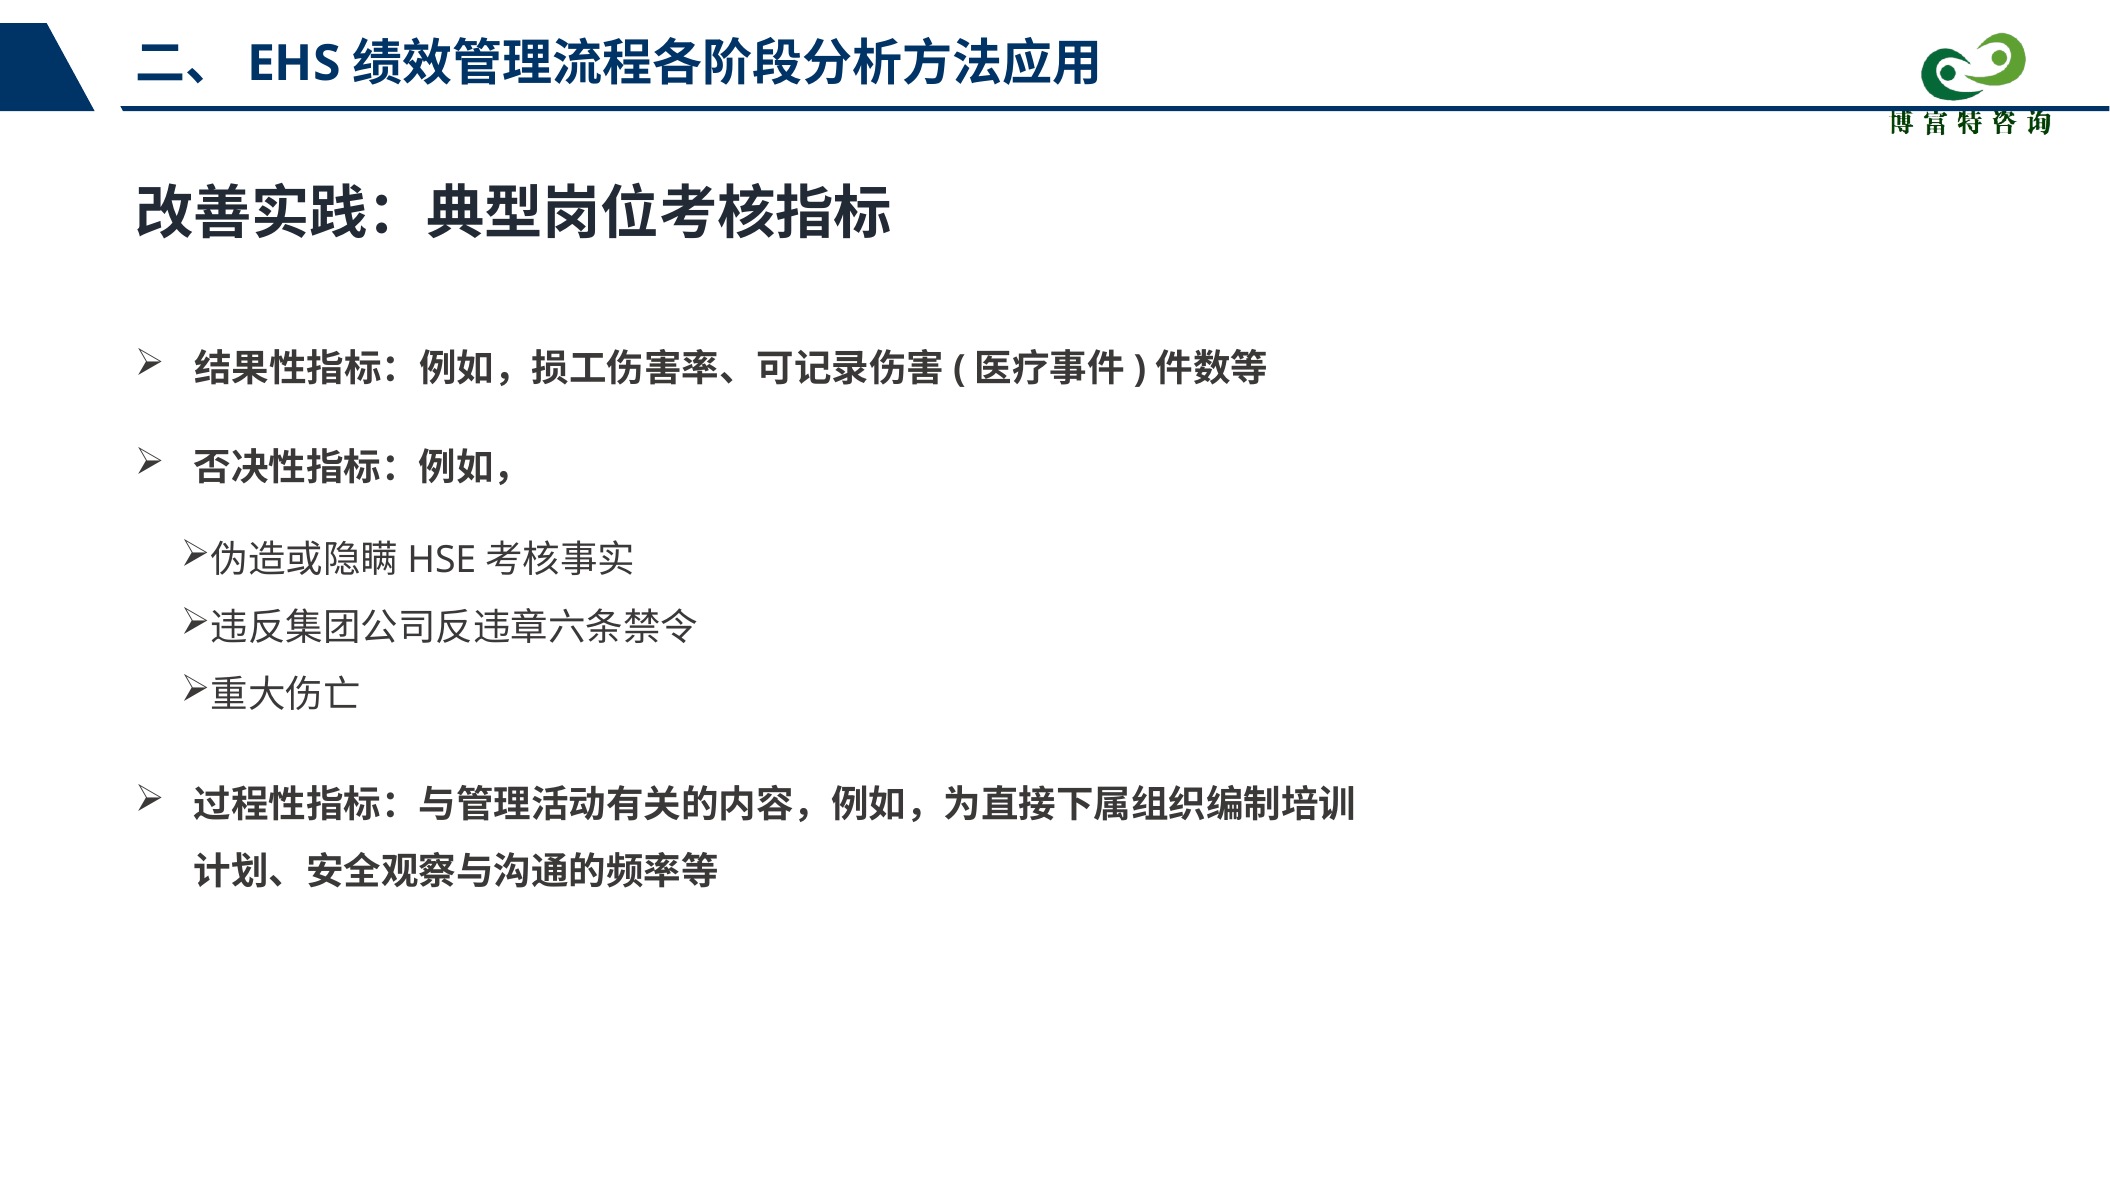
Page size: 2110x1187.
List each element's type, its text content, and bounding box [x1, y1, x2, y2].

text_box [0, 22, 97, 113]
picture [1869, 32, 2077, 104]
text_box 伪造或隐瞒HSE考核事实 违反集团公司反违章六条禁令 重大伤亡 [166, 505, 917, 723]
text_box [118, 104, 2110, 113]
text_box 二、EHS绩效管理流程各阶段分析方法应用 [120, 23, 1445, 99]
text_box 结果性指标：例如，损工伤害率、可记录伤害(医疗事件)件数等 [120, 341, 1334, 397]
picture [1869, 113, 2077, 138]
text_box 否决性指标：例如， [120, 440, 1181, 496]
text_box 改善实践：典型岗位考核指标 [120, 168, 1296, 253]
text_box 过程性指标：与管理活动有关的内容，例如，为直接下属组织编制培训计划、安全观察与沟通的频率等 [120, 749, 1392, 900]
